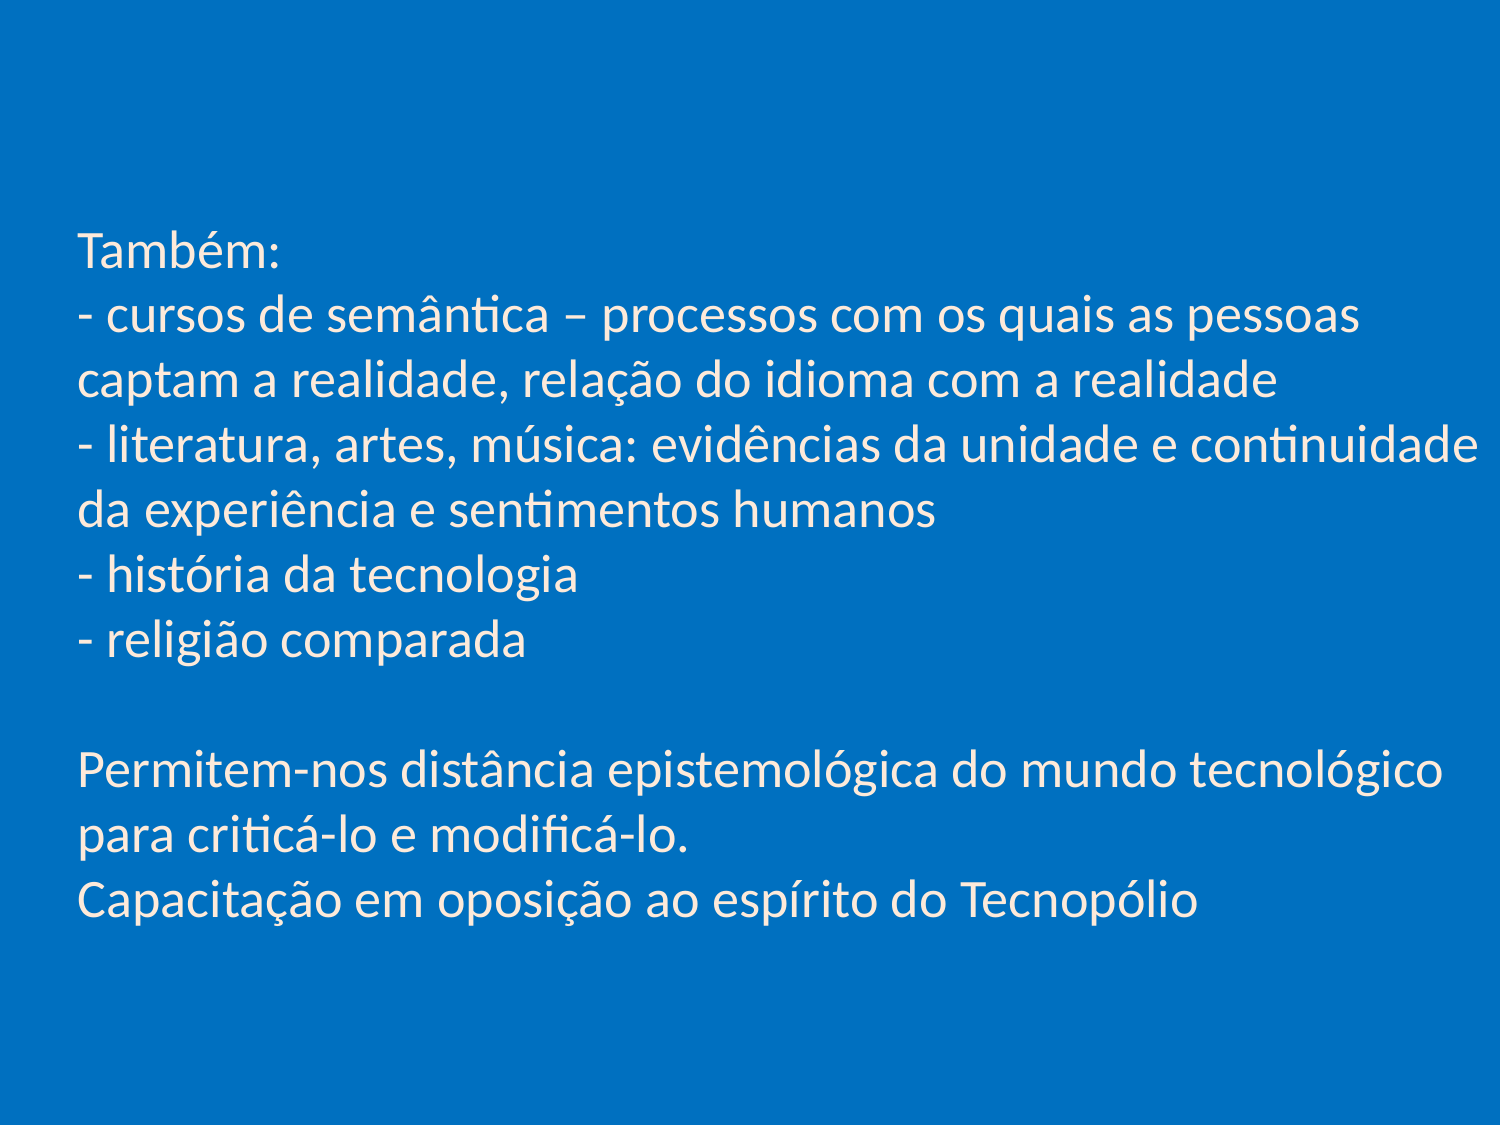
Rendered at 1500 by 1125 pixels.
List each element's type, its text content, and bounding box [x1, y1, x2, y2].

title Também: - cursos de semântica – processos com os quais as pessoas captam a realidade, relação do idioma com a realidade - literatura, artes, música: evidências da unidade e continuidade da experiência e sentimentos humanos - história da tecnologia - religião comparada Permitem-nos distância epistemológica do mundo tecnológico para criticá-lo e modificá-lo. Capacitação em oposição ao espírito do Tecnopólio [62, 412, 1500, 600]
